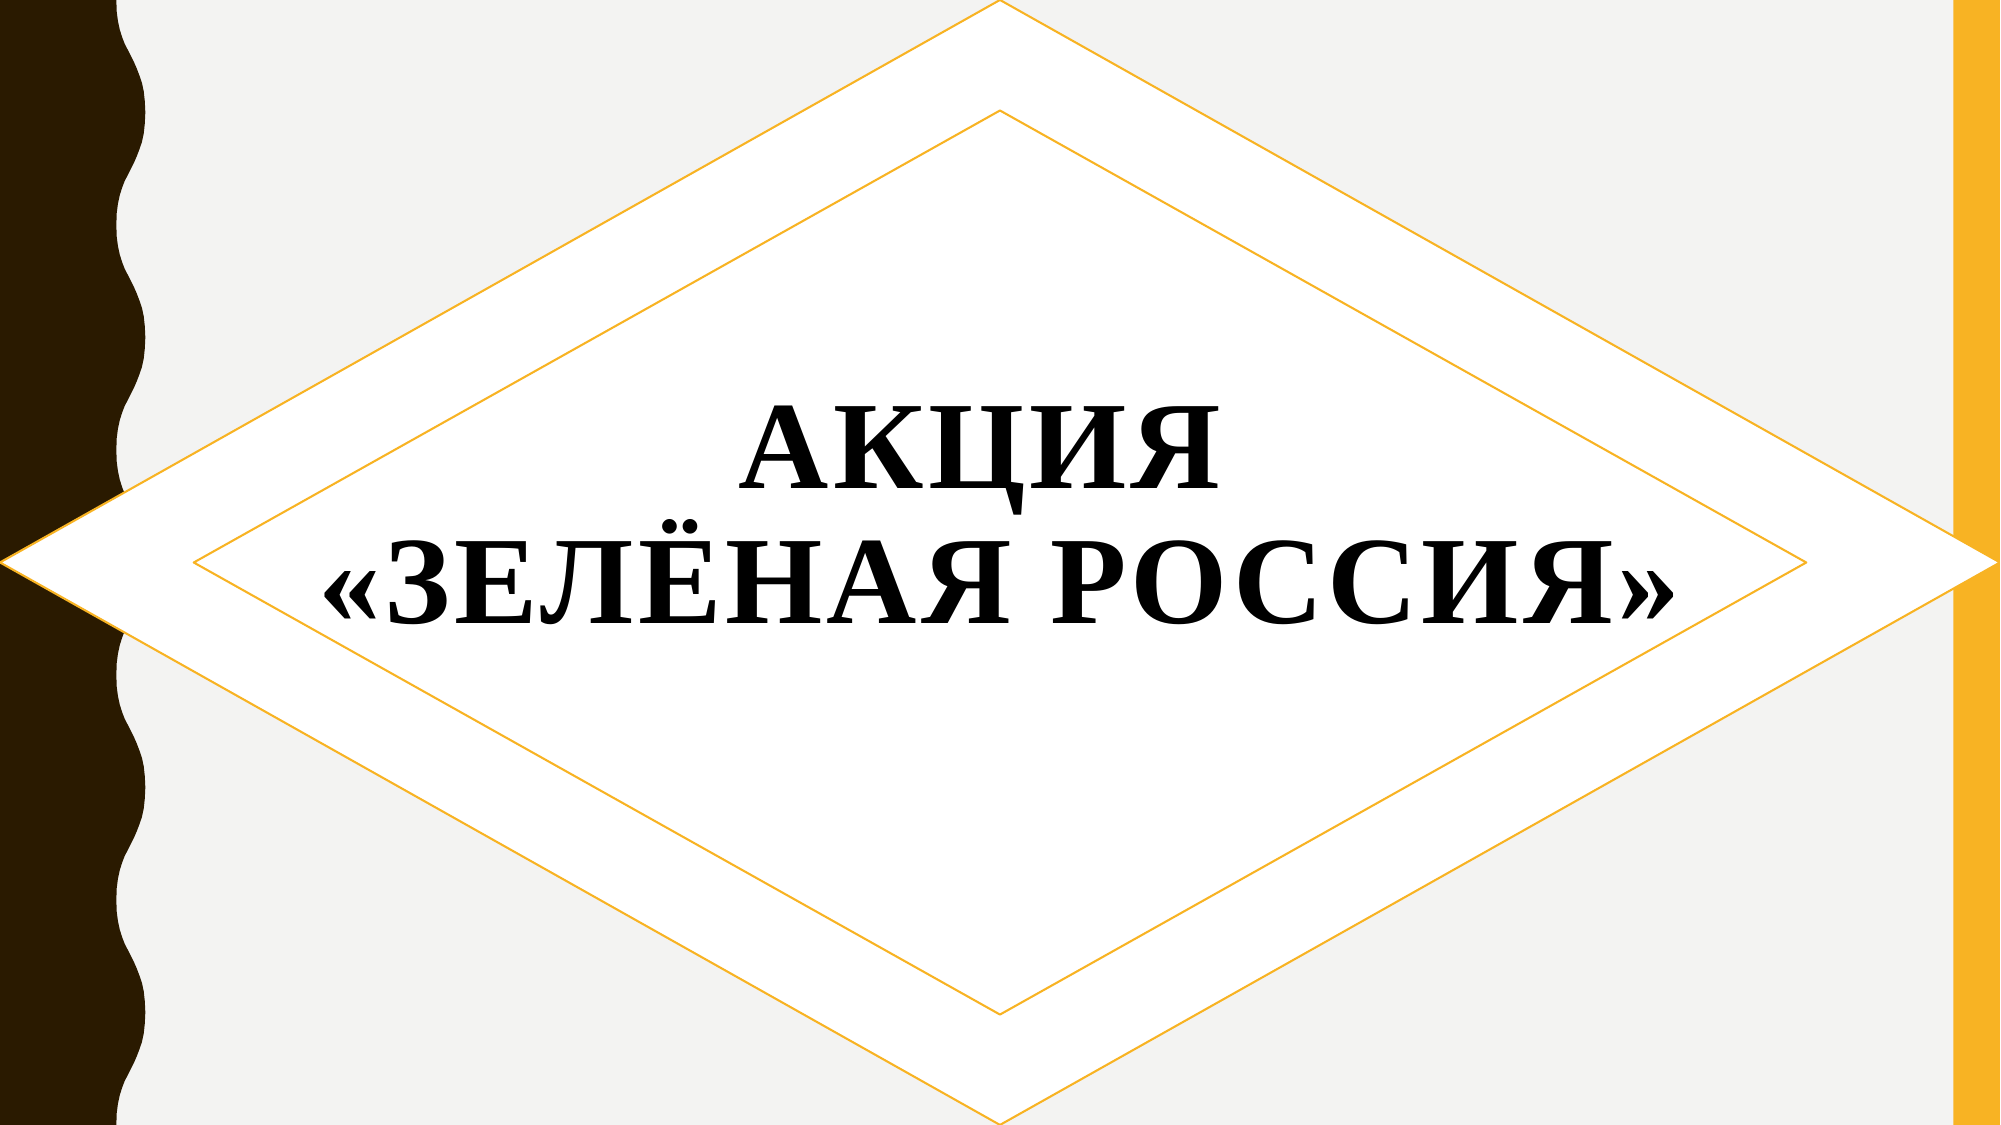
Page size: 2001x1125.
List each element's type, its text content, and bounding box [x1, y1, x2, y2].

text_box [1835, 468, 2000, 657]
text_box [529, 752, 1471, 1016]
text_box [529, 109, 1471, 373]
title акция «Зелёная Россия» [165, 373, 1835, 752]
text_box [0, 468, 165, 657]
text_box [334, 0, 1666, 373]
text_box [334, 752, 1666, 1125]
